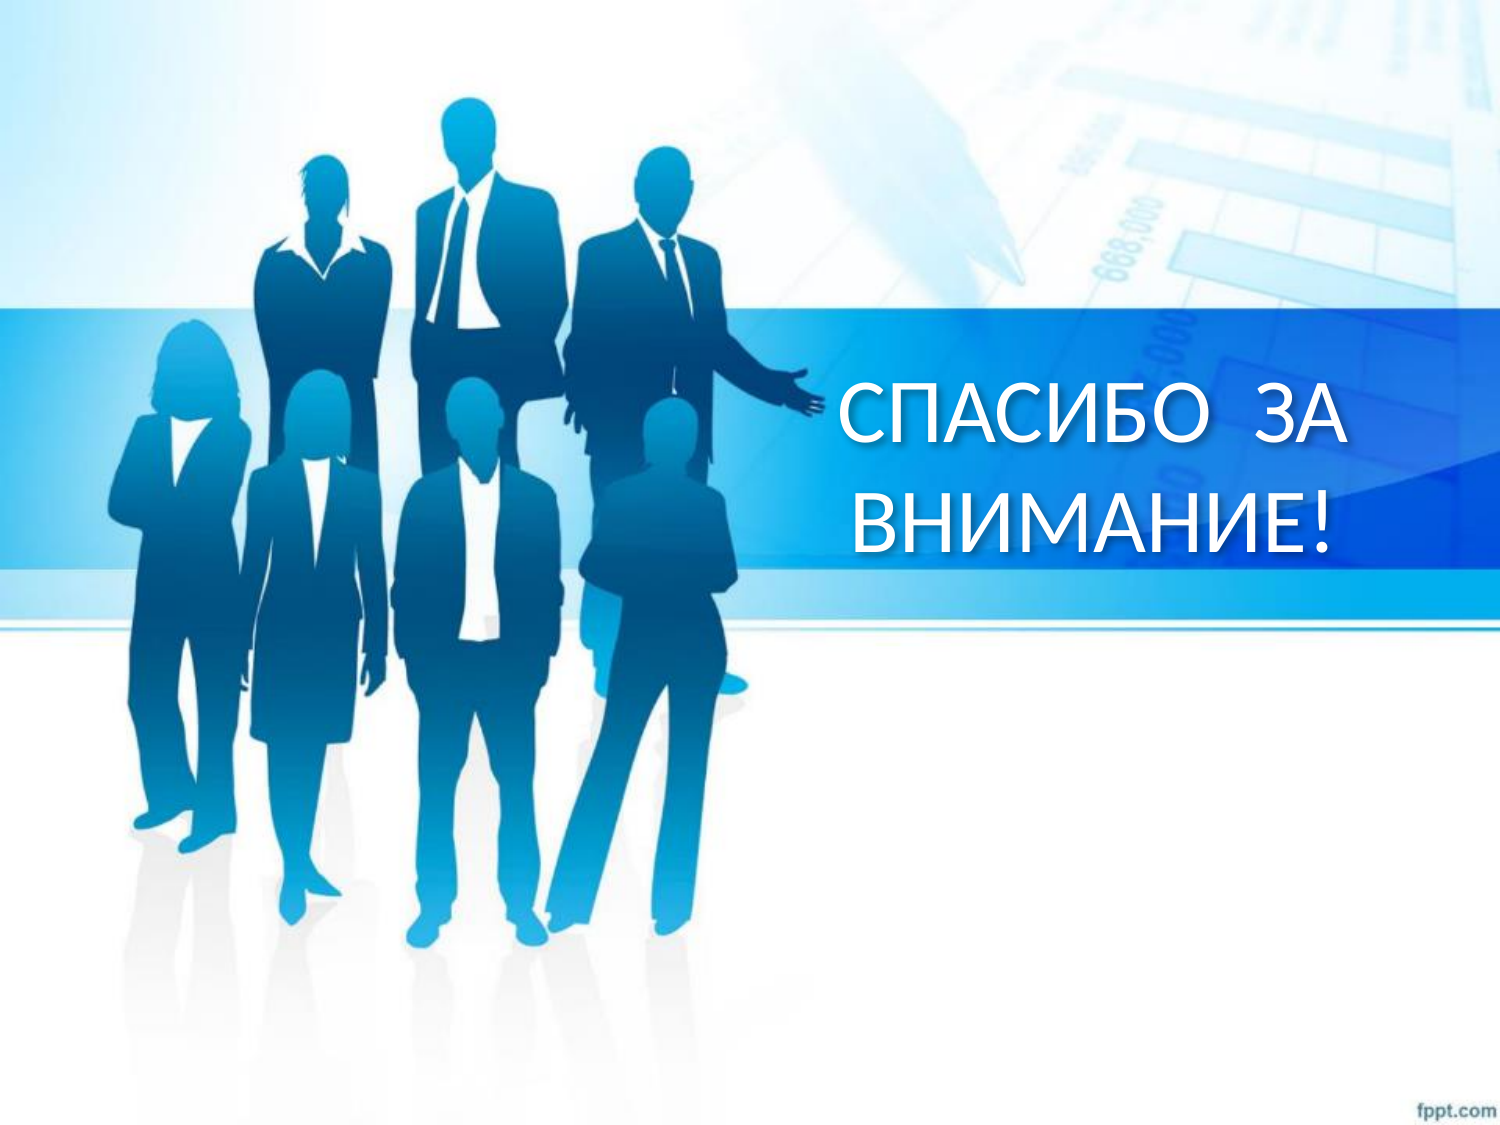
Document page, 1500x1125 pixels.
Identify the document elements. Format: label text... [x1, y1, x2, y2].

picture [0, 0, 1500, 1125]
title СПАСИБО ЗА ВНИМАНИЕ! [738, 328, 1449, 595]
